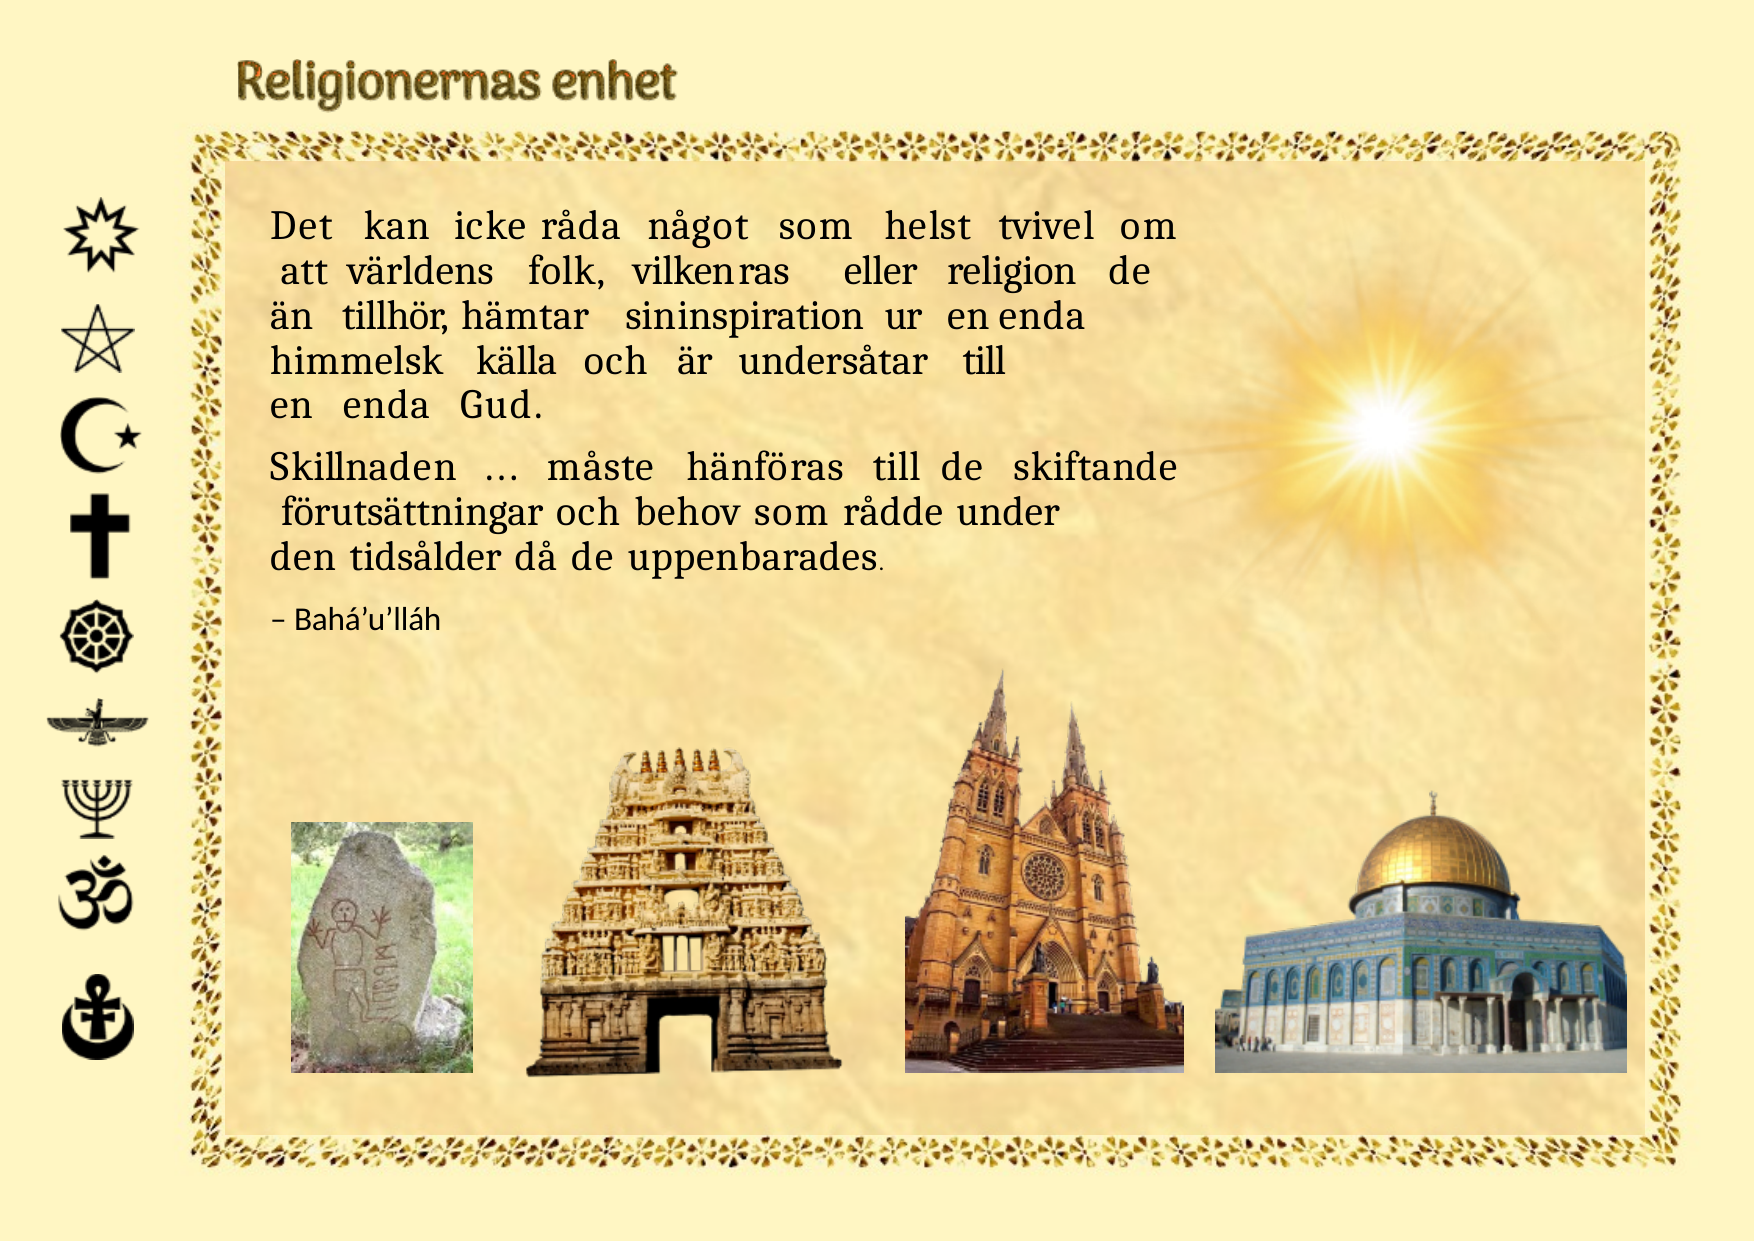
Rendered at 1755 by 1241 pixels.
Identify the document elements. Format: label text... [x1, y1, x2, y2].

picture [0, 0, 1754, 1241]
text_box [905, 190, 1704, 1073]
text_box Skillnaden ... måste hänföras till de skiftande förutsättningar och behov som rådde under den tidsålder då de uppenbarades. – Bahá’u’lláh [268, 436, 899, 638]
title Det kan icke råda något som helst tvivel om att världens folk, vilken ras eller religion de än tillhör, hämtar sin inspiration ur en enda himmelsk källa och är undersåtar till en enda Gud. [268, 194, 900, 427]
